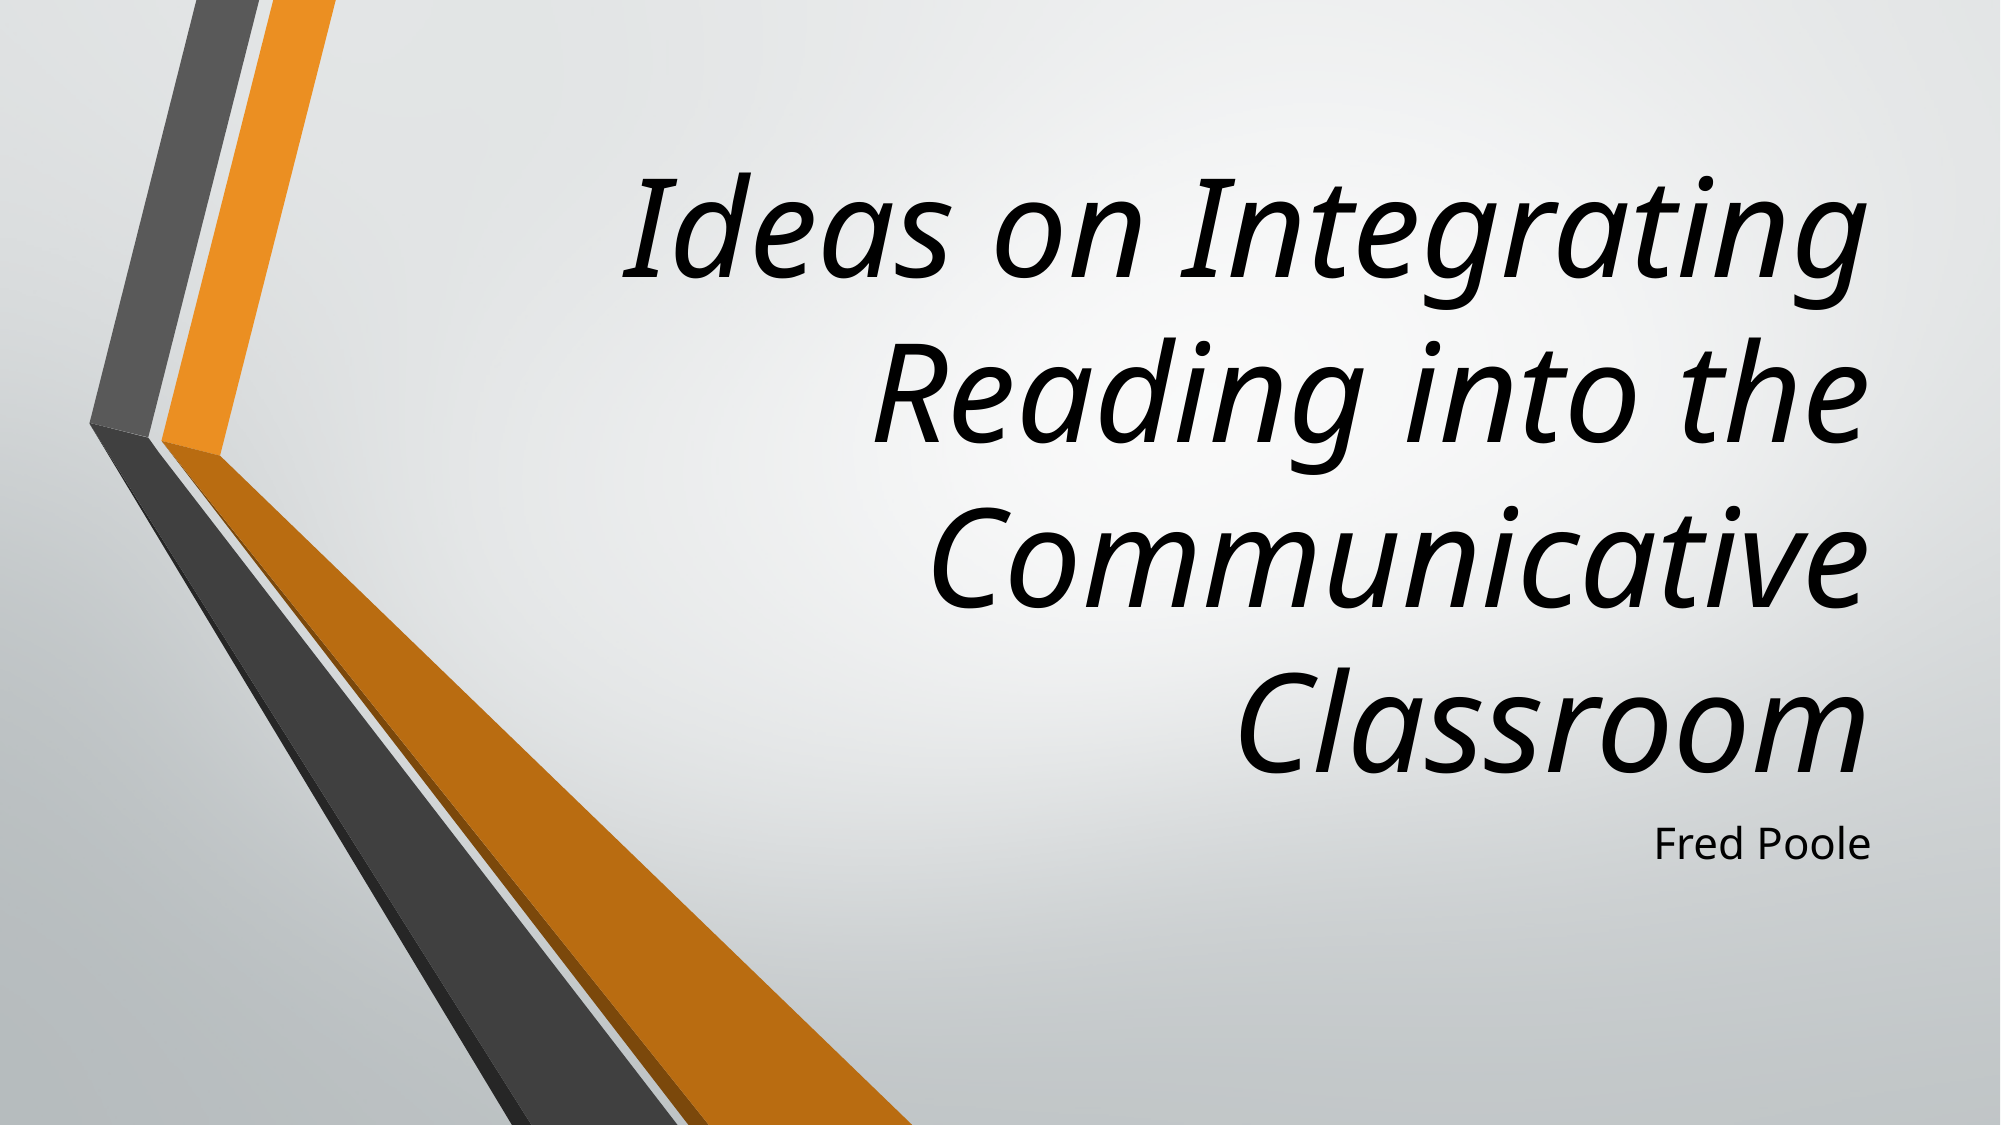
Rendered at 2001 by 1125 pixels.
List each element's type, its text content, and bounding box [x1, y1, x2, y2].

title Ideas on Integrating Reading into the Communicative Classroom [480, 378, 1887, 808]
subtitle Fred Poole [740, 807, 1887, 1036]
